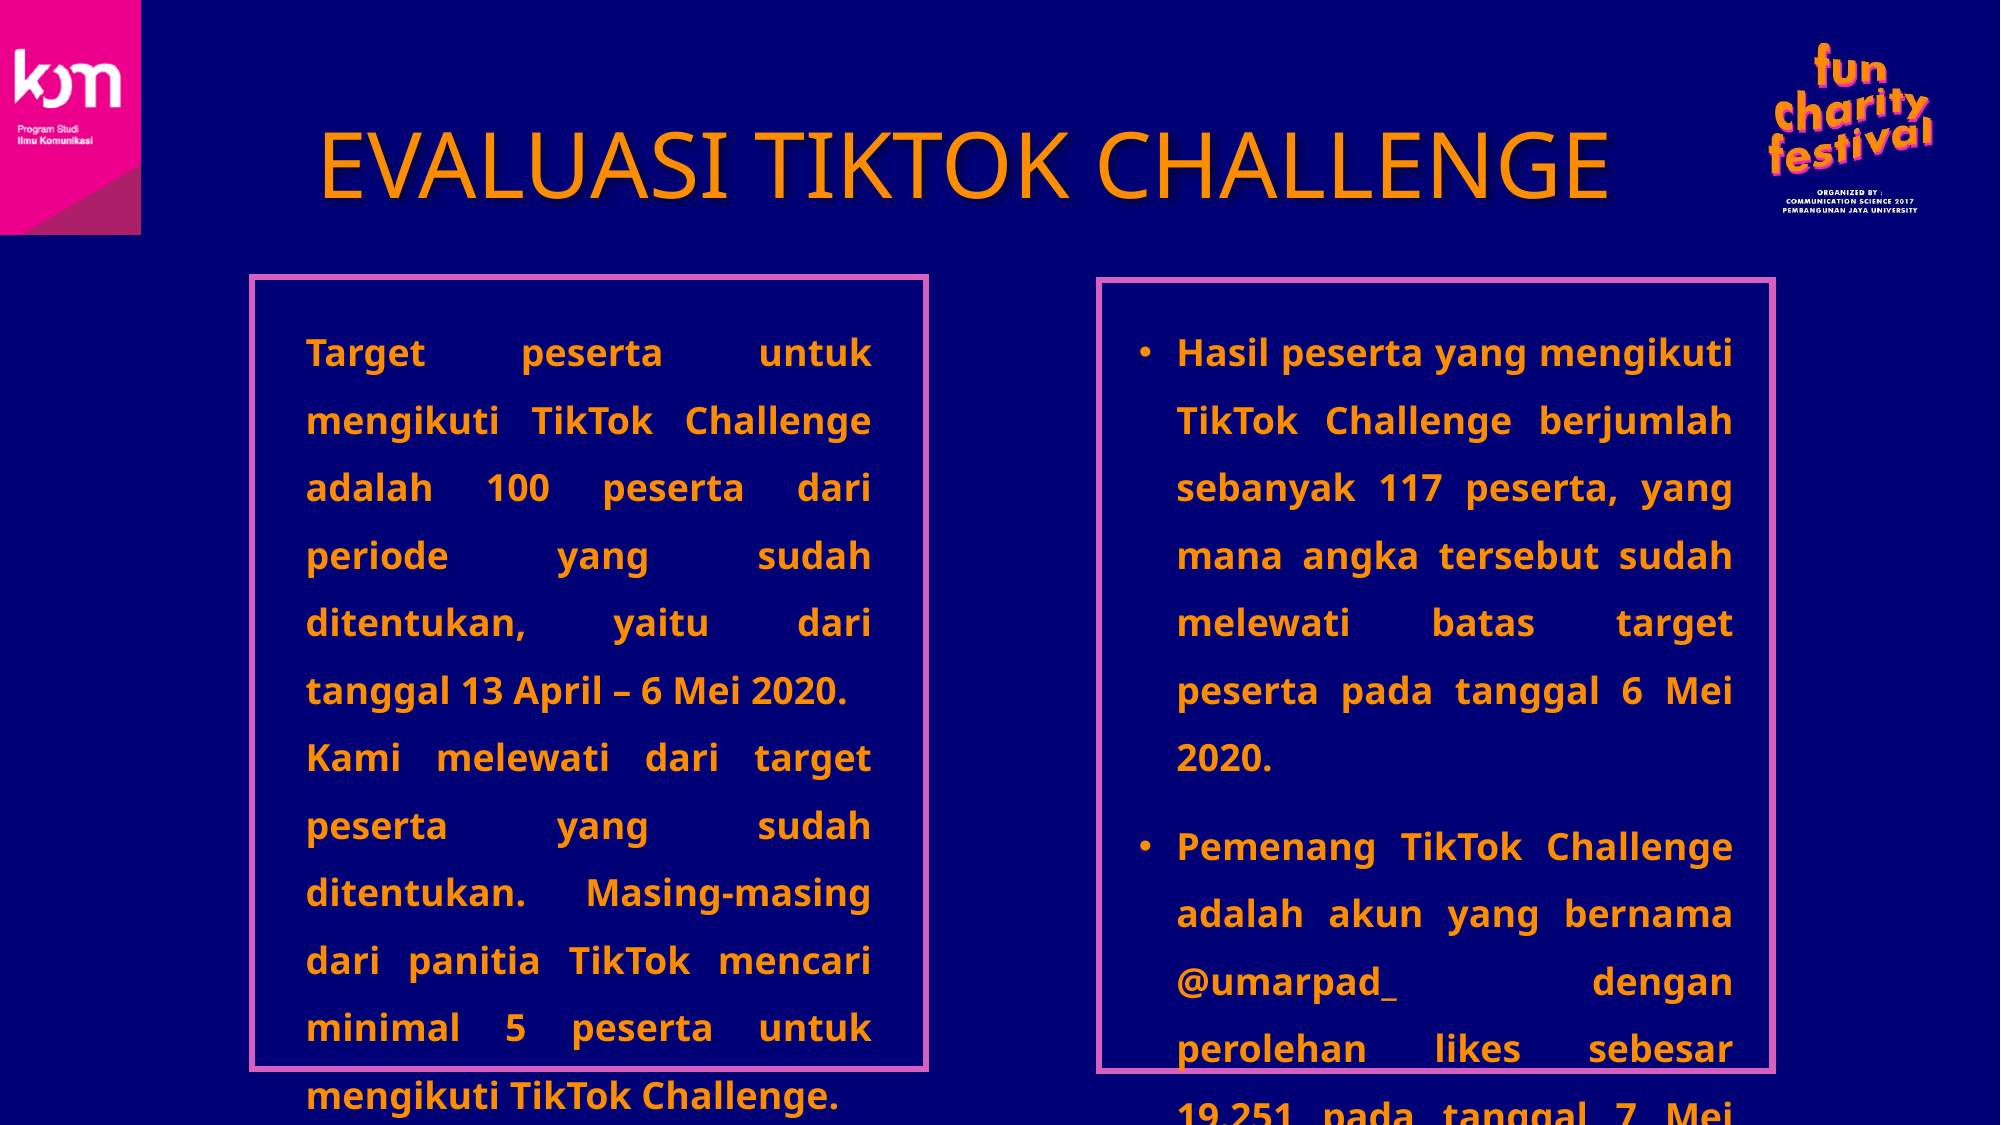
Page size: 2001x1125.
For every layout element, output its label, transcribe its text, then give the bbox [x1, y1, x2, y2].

text_box Target peserta untuk mengikuti TikTok Challenge adalah 100 peserta dari periode yang sudah ditentukan, yaitu dari tanggal 13 April – 6 Mei 2020. Kami melewati dari target peserta yang sudah ditentukan. Masing-masing dari panitia TikTok mencari minimal 5 peserta untuk mengikuti TikTok Challenge. [290, 1070, 888, 1124]
text_box [1098, 279, 1774, 1072]
text_box [251, 276, 927, 1070]
list Hasil peserta yang mengikuti TikTok Challenge berjumlah sebanyak 117 peserta, yang mana angka tersebut sudah melewati batas target peserta pada tanggal 6 Mei 2020. Pemenang TikTok Challenge adalah akun yang bernama @umarpad_ dengan perolehan likes sebesar 19.251 pada tanggal 7 Mei 2020 Pukul 00:00. [1123, 299, 1750, 612]
picture [1700, 0, 2000, 278]
picture [0, 0, 141, 235]
text_box EVALUASI TIKTOK CHALLENGE [141, 8, 1700, 226]
